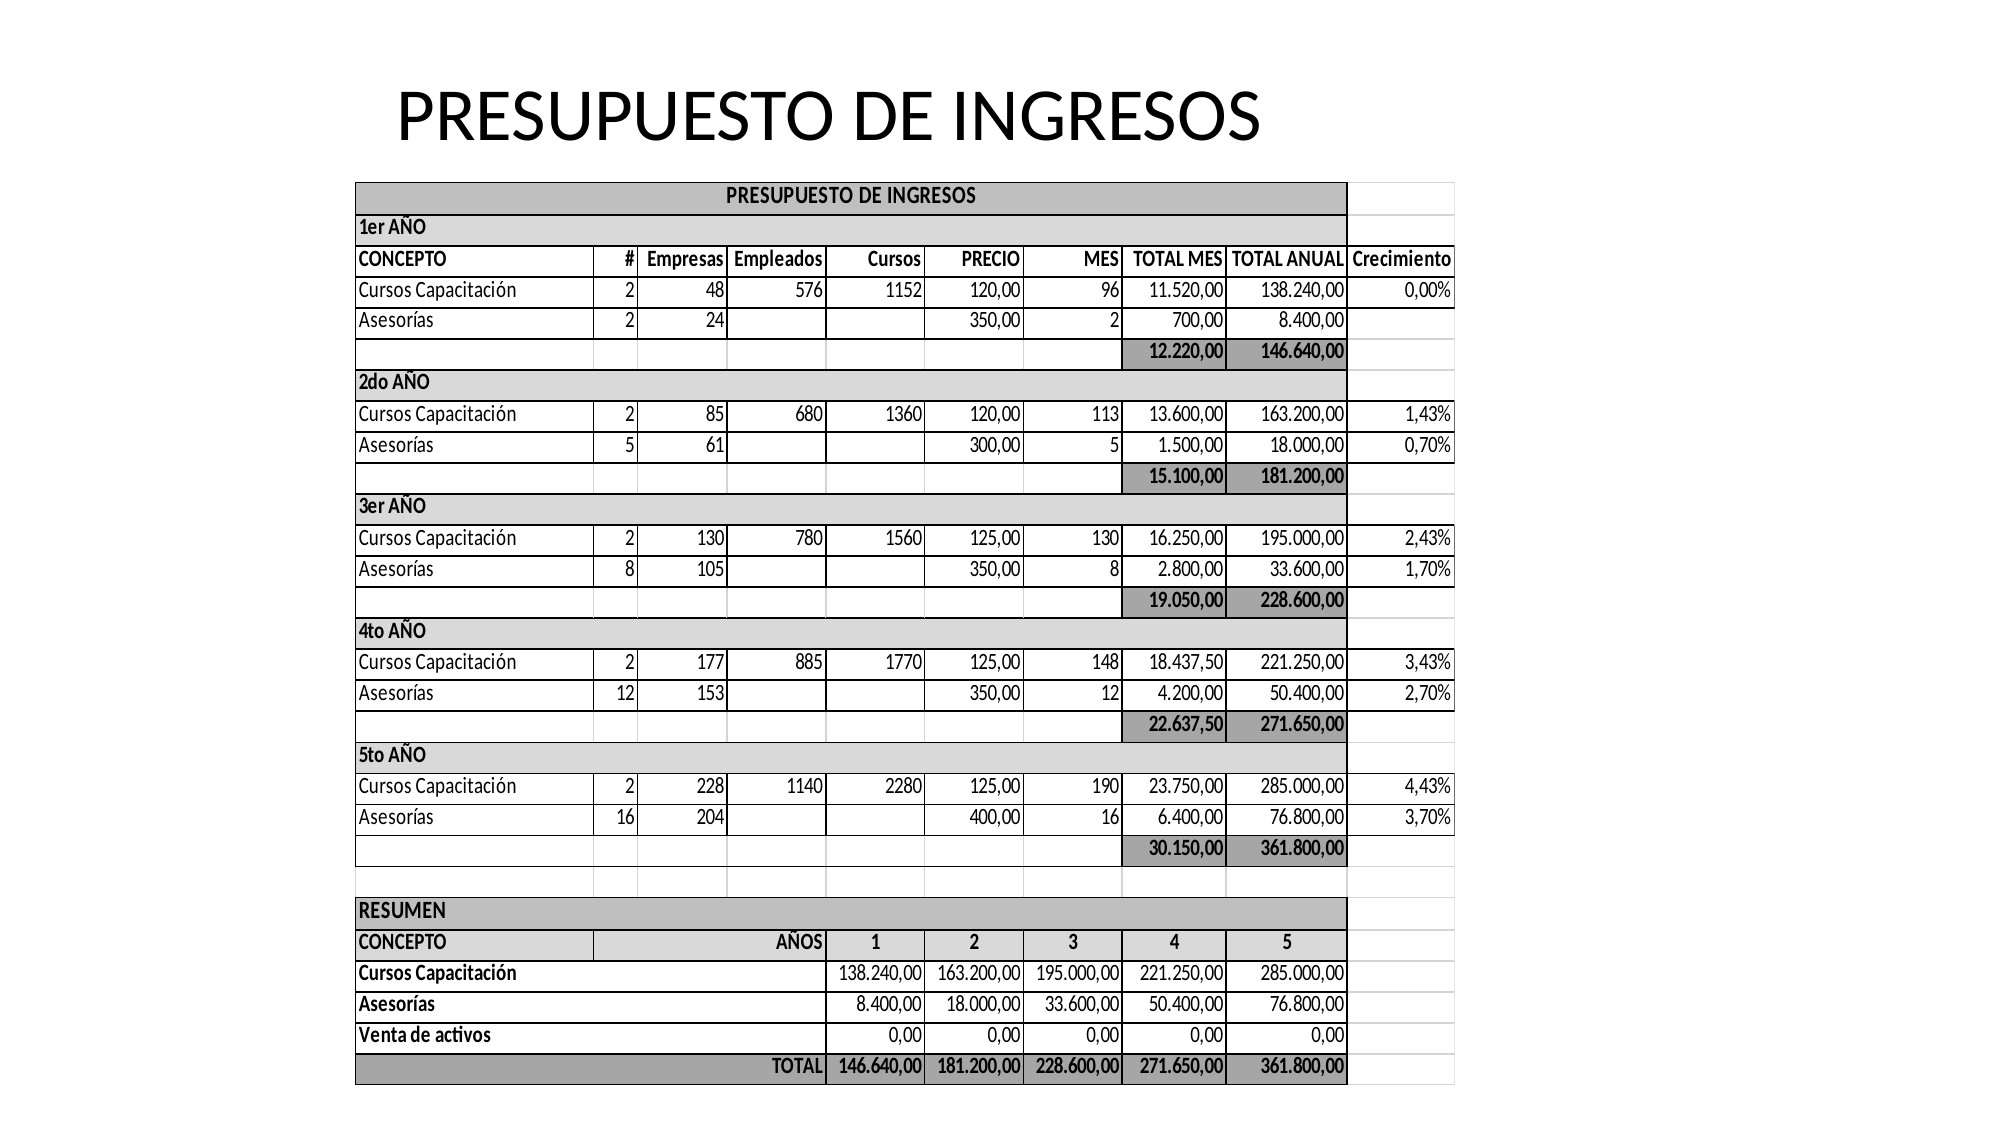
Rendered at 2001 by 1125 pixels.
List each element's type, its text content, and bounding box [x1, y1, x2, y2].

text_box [354, 181, 1456, 1087]
title PRESUPUESTO DE INGRESOS [97, 44, 1562, 176]
